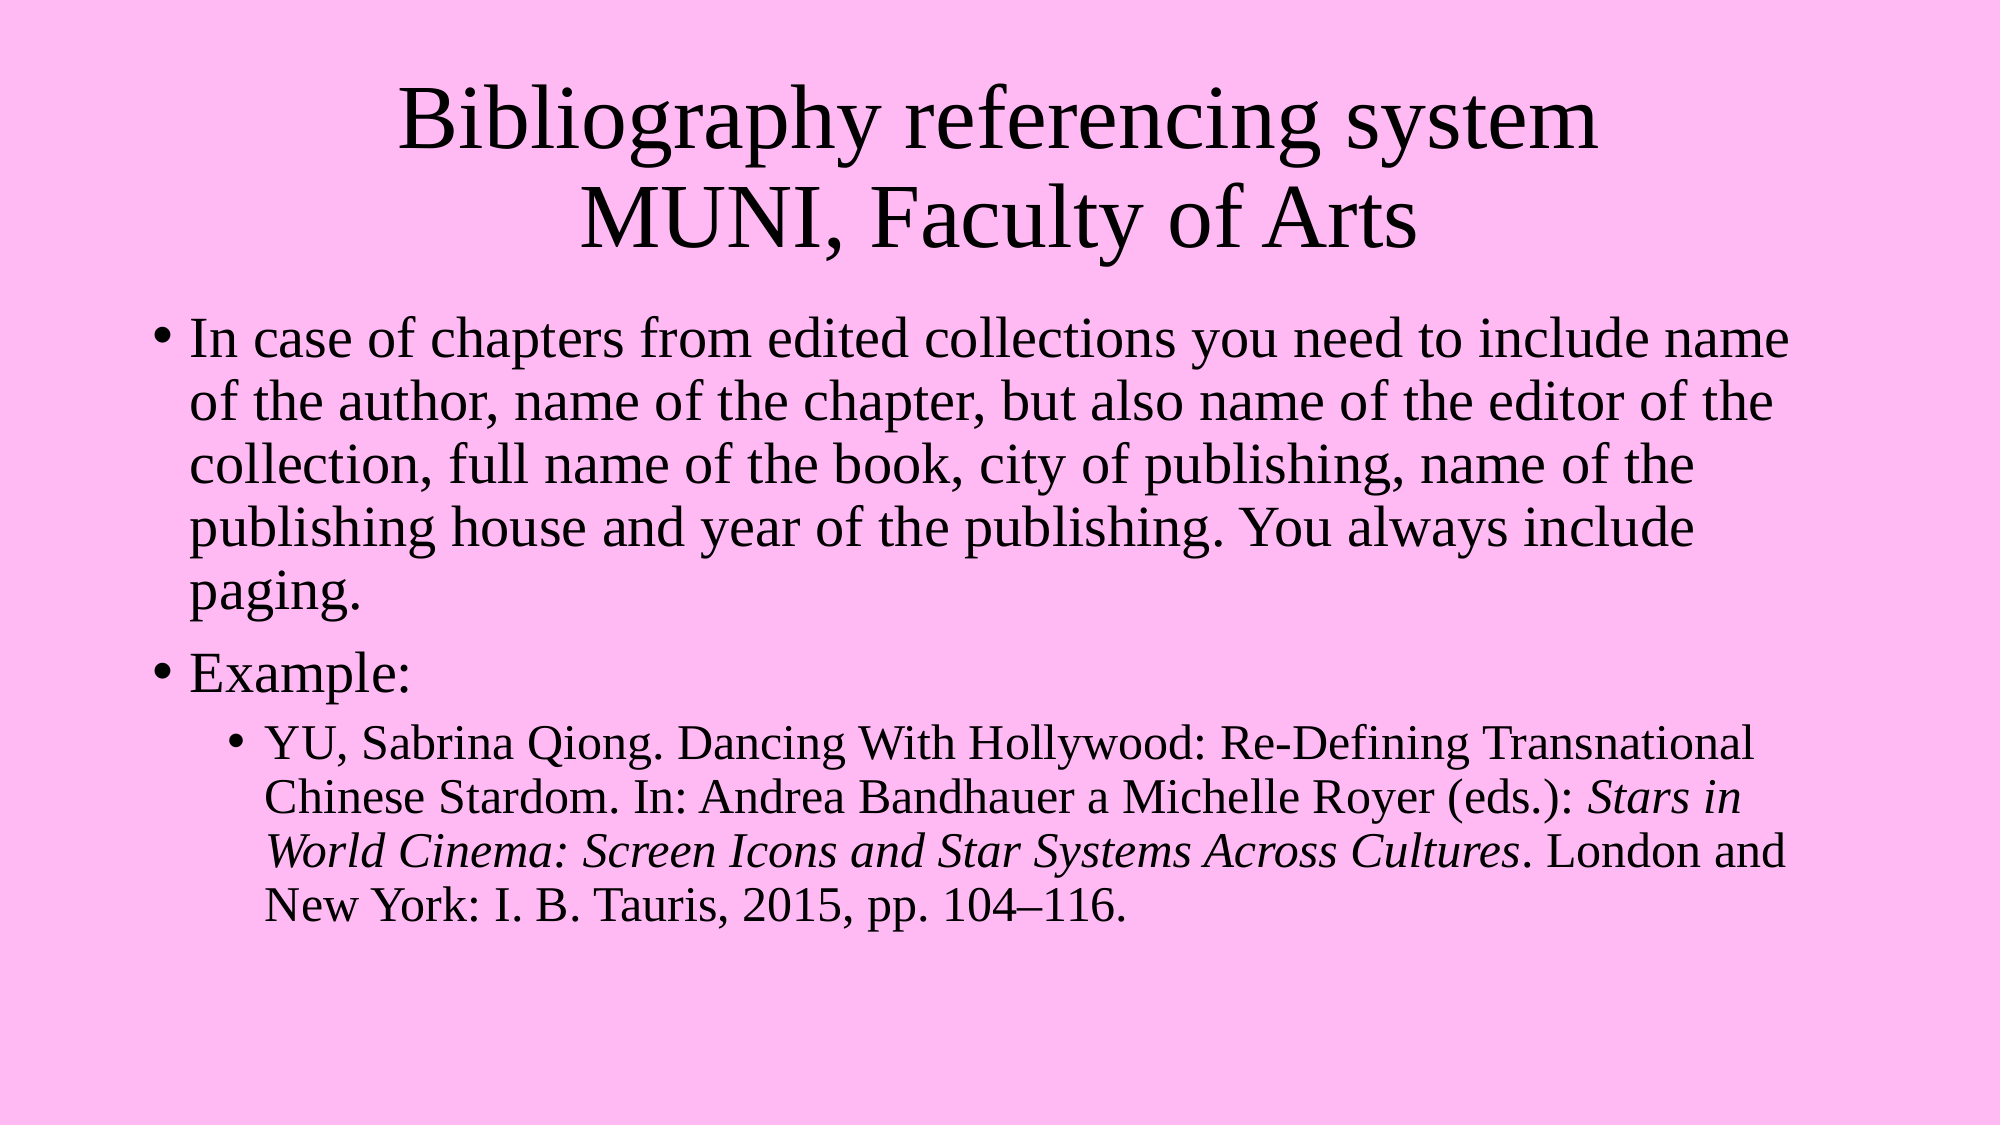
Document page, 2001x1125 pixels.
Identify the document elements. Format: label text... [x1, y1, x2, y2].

list In case of chapters from edited collections you need to include name of the author, name of the chapter, but also name of the editor of the collection, full name of the book, city of publishing, name of the publishing house and year of the publishing. You always include paging. Example: YU, Sabrina Qiong. Dancing With Hollywood: Re-Defining Transnational Chinese Stardom. In: Andrea Bandhauer a Michelle Royer (eds.): Stars in World Cinema: Screen Icons and Star Systems Across Cultures. London and New York: I. B. Tauris, 2015, pp. 104–116. [137, 299, 1863, 1014]
title Bibliography referencing system MUNI, Faculty of Arts [137, 59, 1863, 278]
